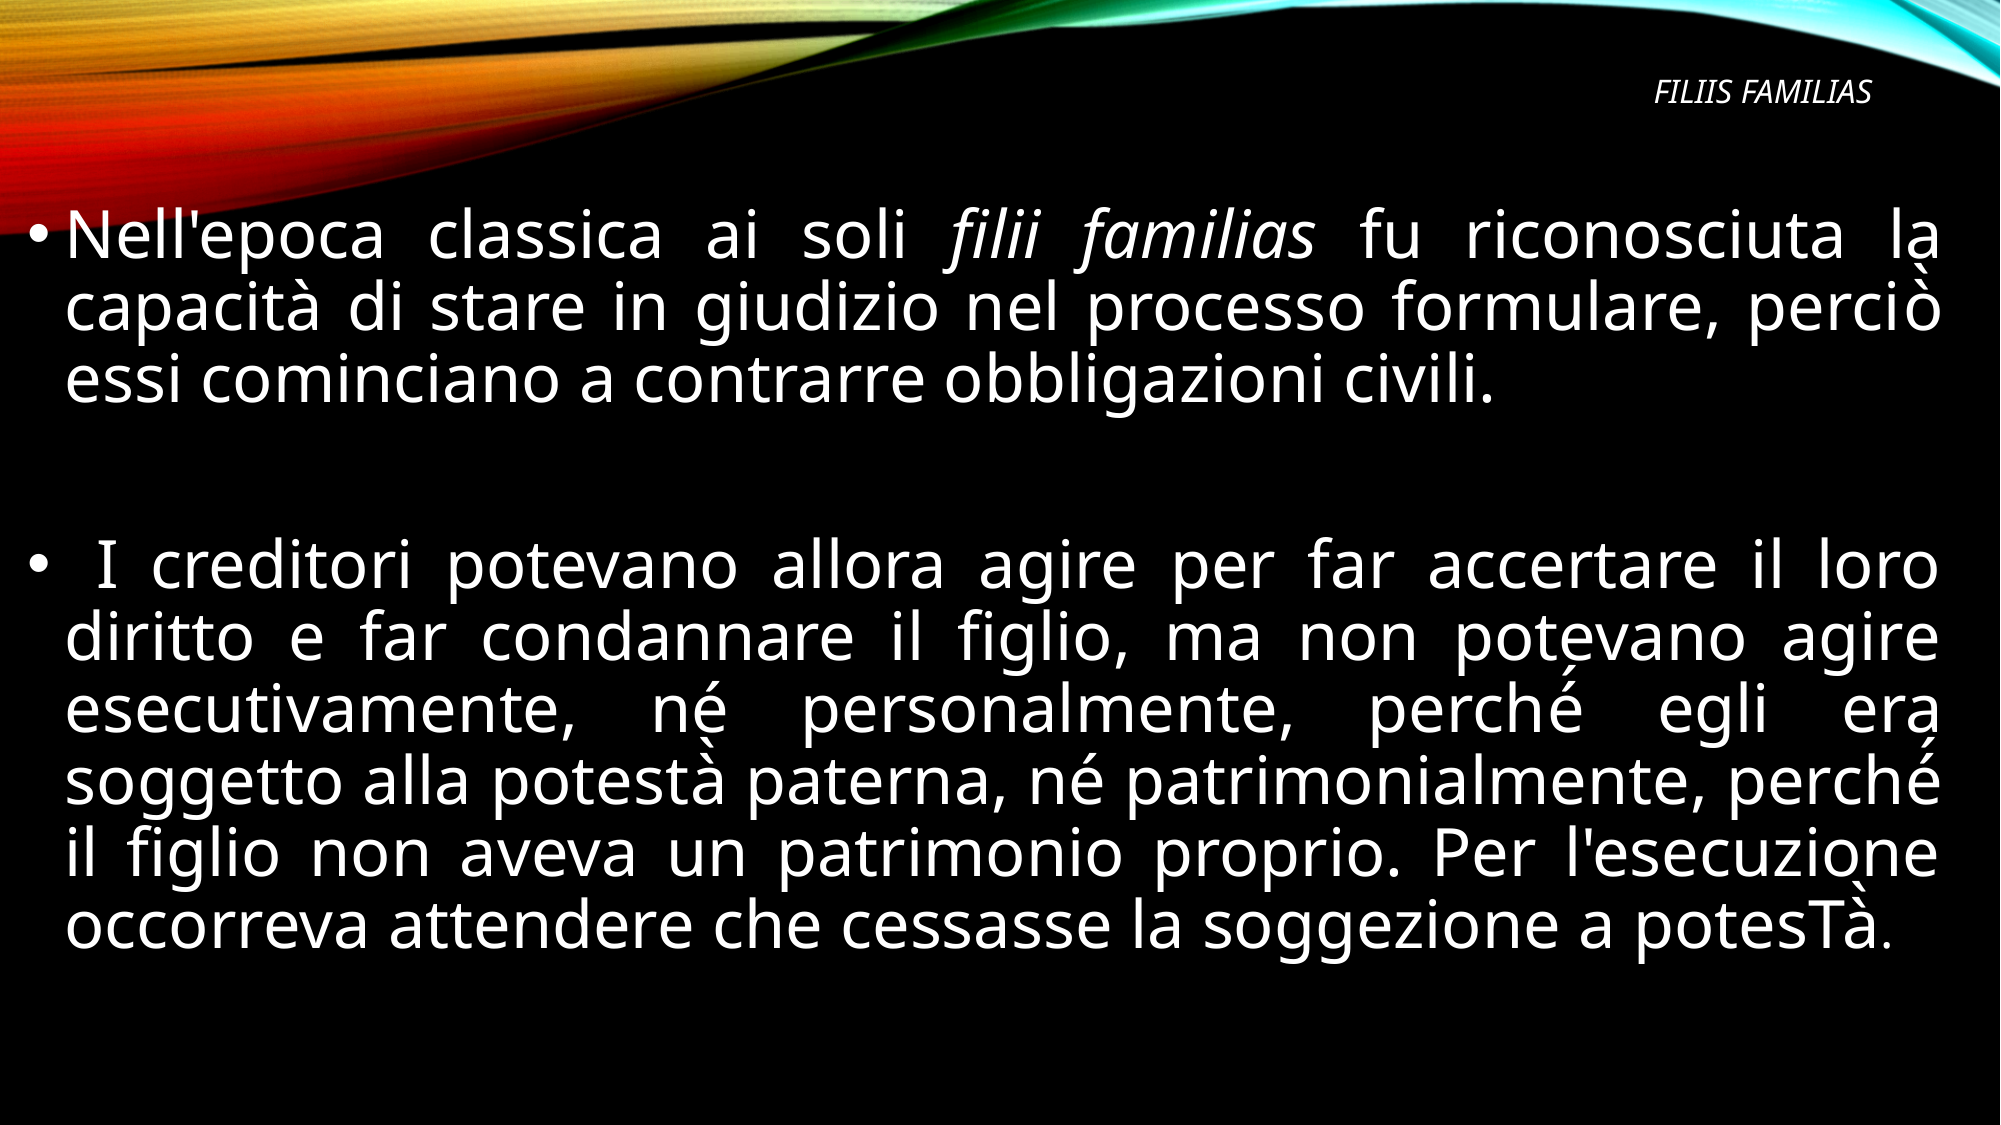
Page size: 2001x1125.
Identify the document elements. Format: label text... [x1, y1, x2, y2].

picture [0, 0, 2000, 237]
list Nell'epoca classica ai soli filii familias fu riconosciuta la capacità di stare in giudizio nel processo formulare, perciò̀ essi cominciano a contrarre obbligazioni civili. I creditori potevano allora agire per far accertare il loro diritto e far condannare il figlio, ma non potevano agire esecutivamente, né personalmente, perché́ egli era soggetto alla potestà̀ paterna, né patrimonialmente, perché́ il figlio non aveva un patrimonio proprio. Per l'esecuzione occorreva attendere che cessasse la soggezione a potesTà̀. [12, 193, 1959, 1085]
title FILIIS FAMILIAS [341, 32, 1888, 157]
